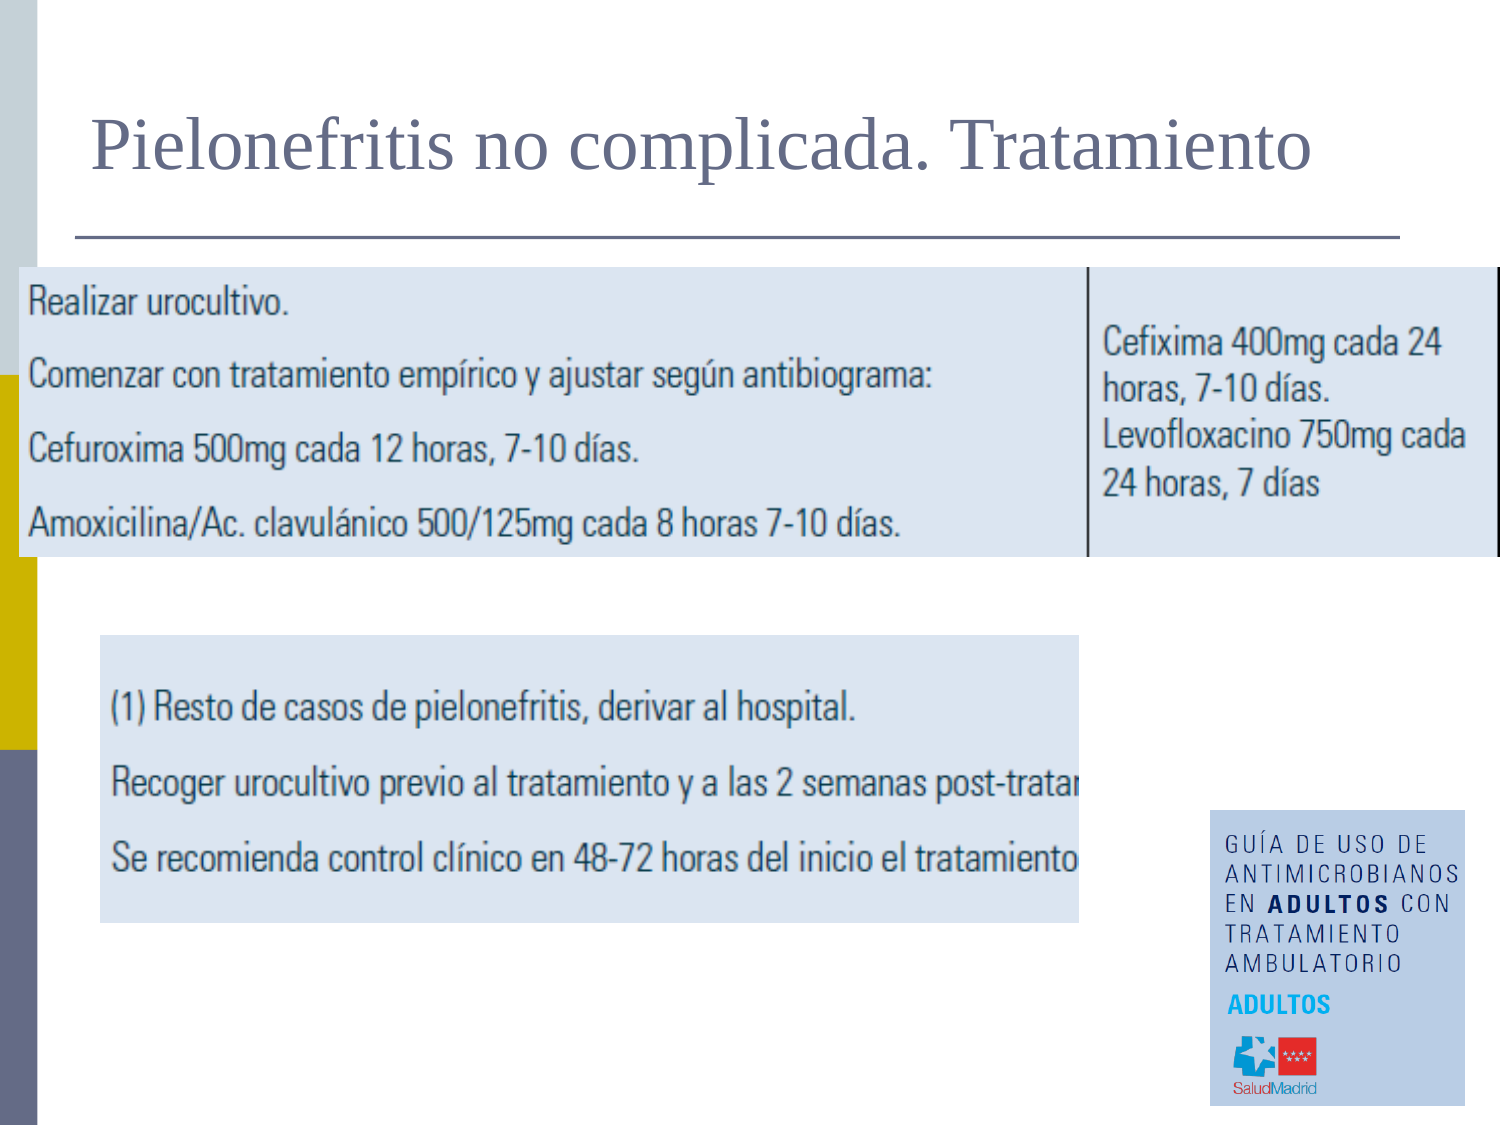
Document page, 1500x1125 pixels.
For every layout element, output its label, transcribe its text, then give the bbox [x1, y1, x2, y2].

title Pielonefritis no complicada. Tratamiento [75, 45, 1425, 233]
picture [100, 635, 1079, 924]
picture [19, 266, 1500, 558]
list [1210, 810, 1465, 1107]
